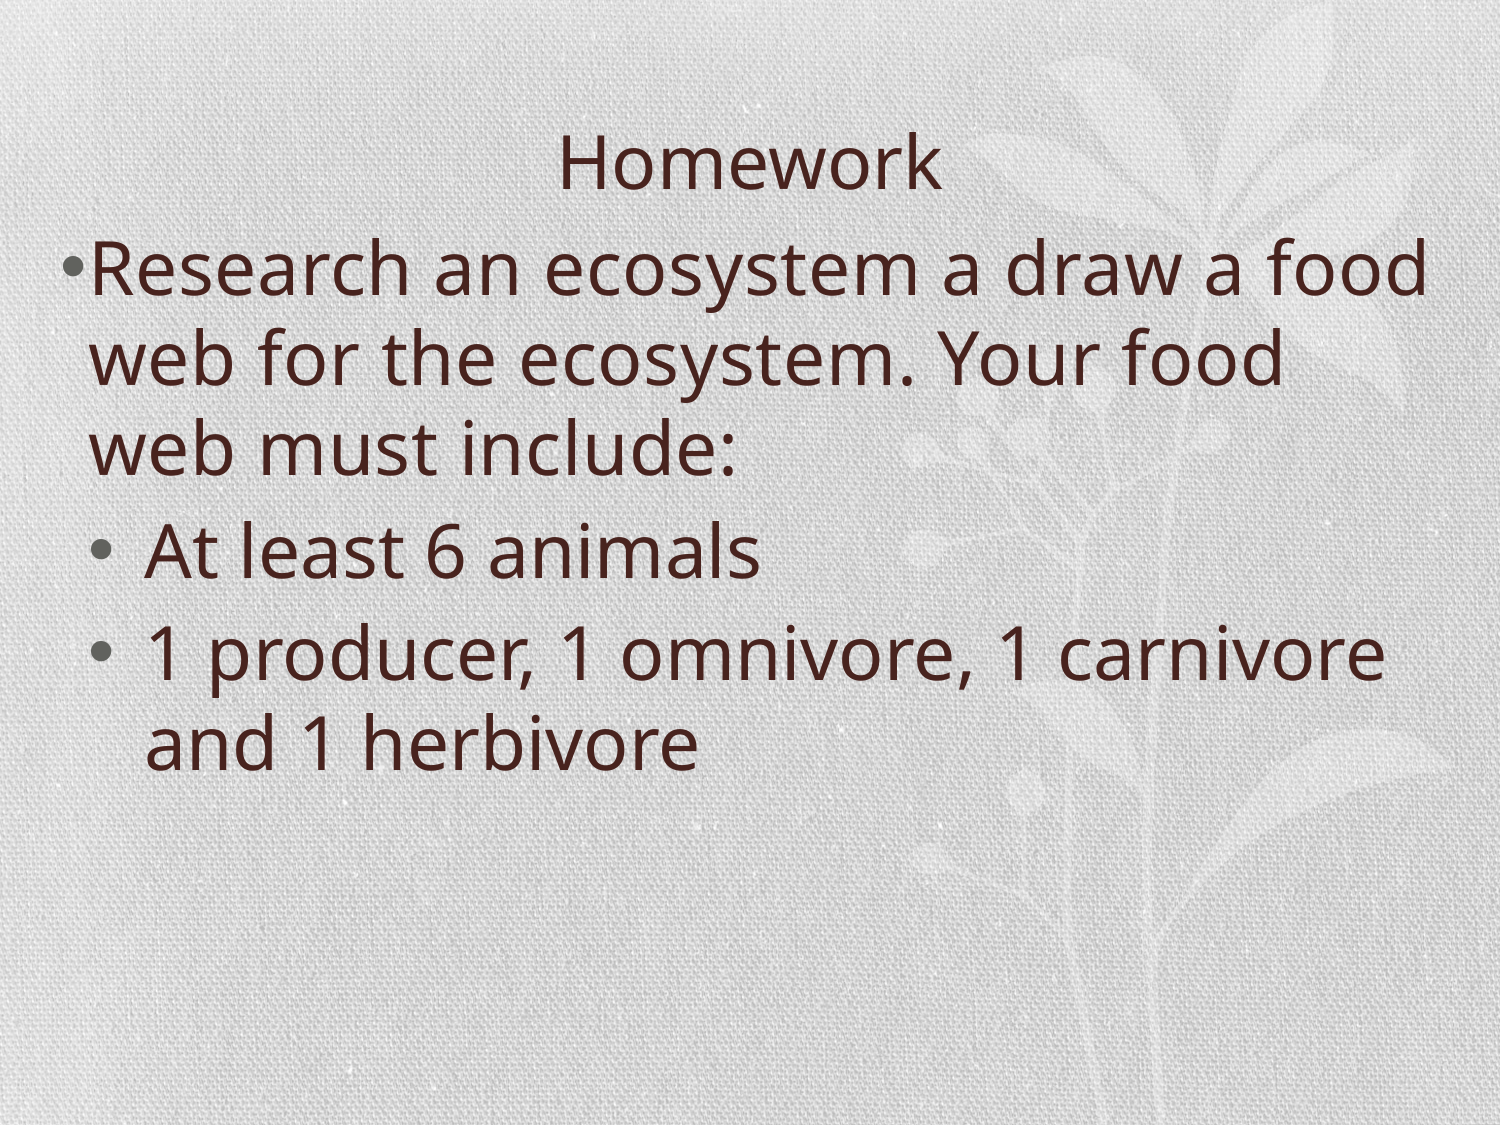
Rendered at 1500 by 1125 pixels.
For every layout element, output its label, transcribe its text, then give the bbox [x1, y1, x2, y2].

title Homework [45, 37, 1455, 213]
list Research an ecosystem a draw a food web for the ecosystem. Your food web must include: At least 6 animals 1 producer, 1 omnivore, 1 carnivore and 1 herbivore [45, 213, 1455, 1023]
